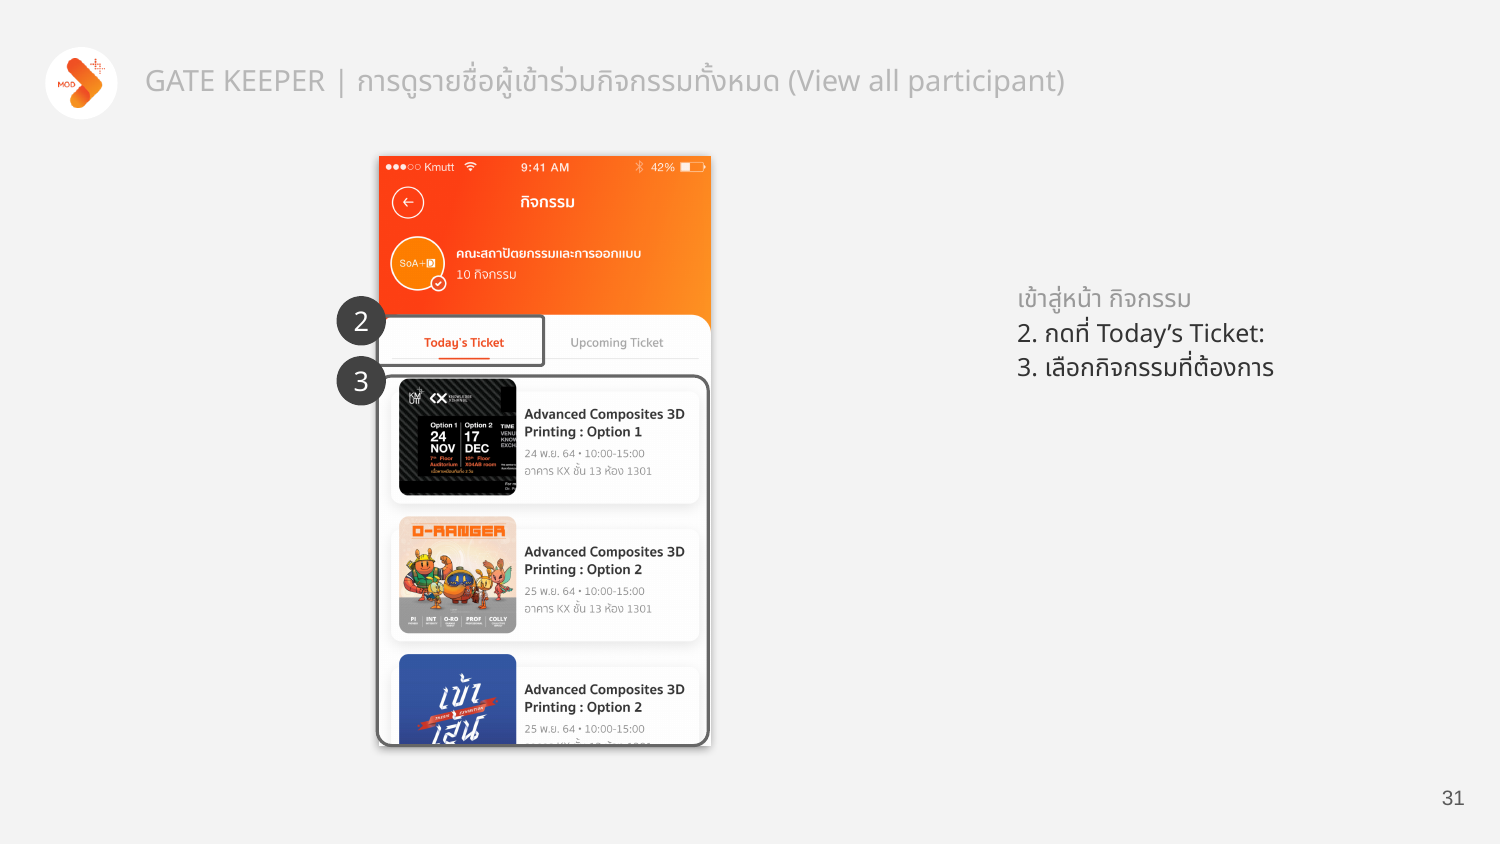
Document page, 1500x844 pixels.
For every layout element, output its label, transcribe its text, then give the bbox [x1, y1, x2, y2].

picture [58, 58, 105, 108]
text_box GATE KEEPER | การดูรายชื่อผู้เข้าร่วมกิจกรรมทั้งหมด (View all participant) [130, 47, 1216, 112]
text_box [64, 115, 99, 120]
slide_number 31 [1389, 764, 1480, 830]
text_box 2 [336, 289, 374, 349]
text_box [45, 47, 118, 106]
text_box เข้าสู่หน้า กิจกรรม 2. กดที่ Today’s Ticket: 3. เลือกกิจกรรมที่ต้องการ [1002, 263, 1430, 397]
text_box 3 [336, 349, 374, 412]
picture [379, 156, 711, 746]
